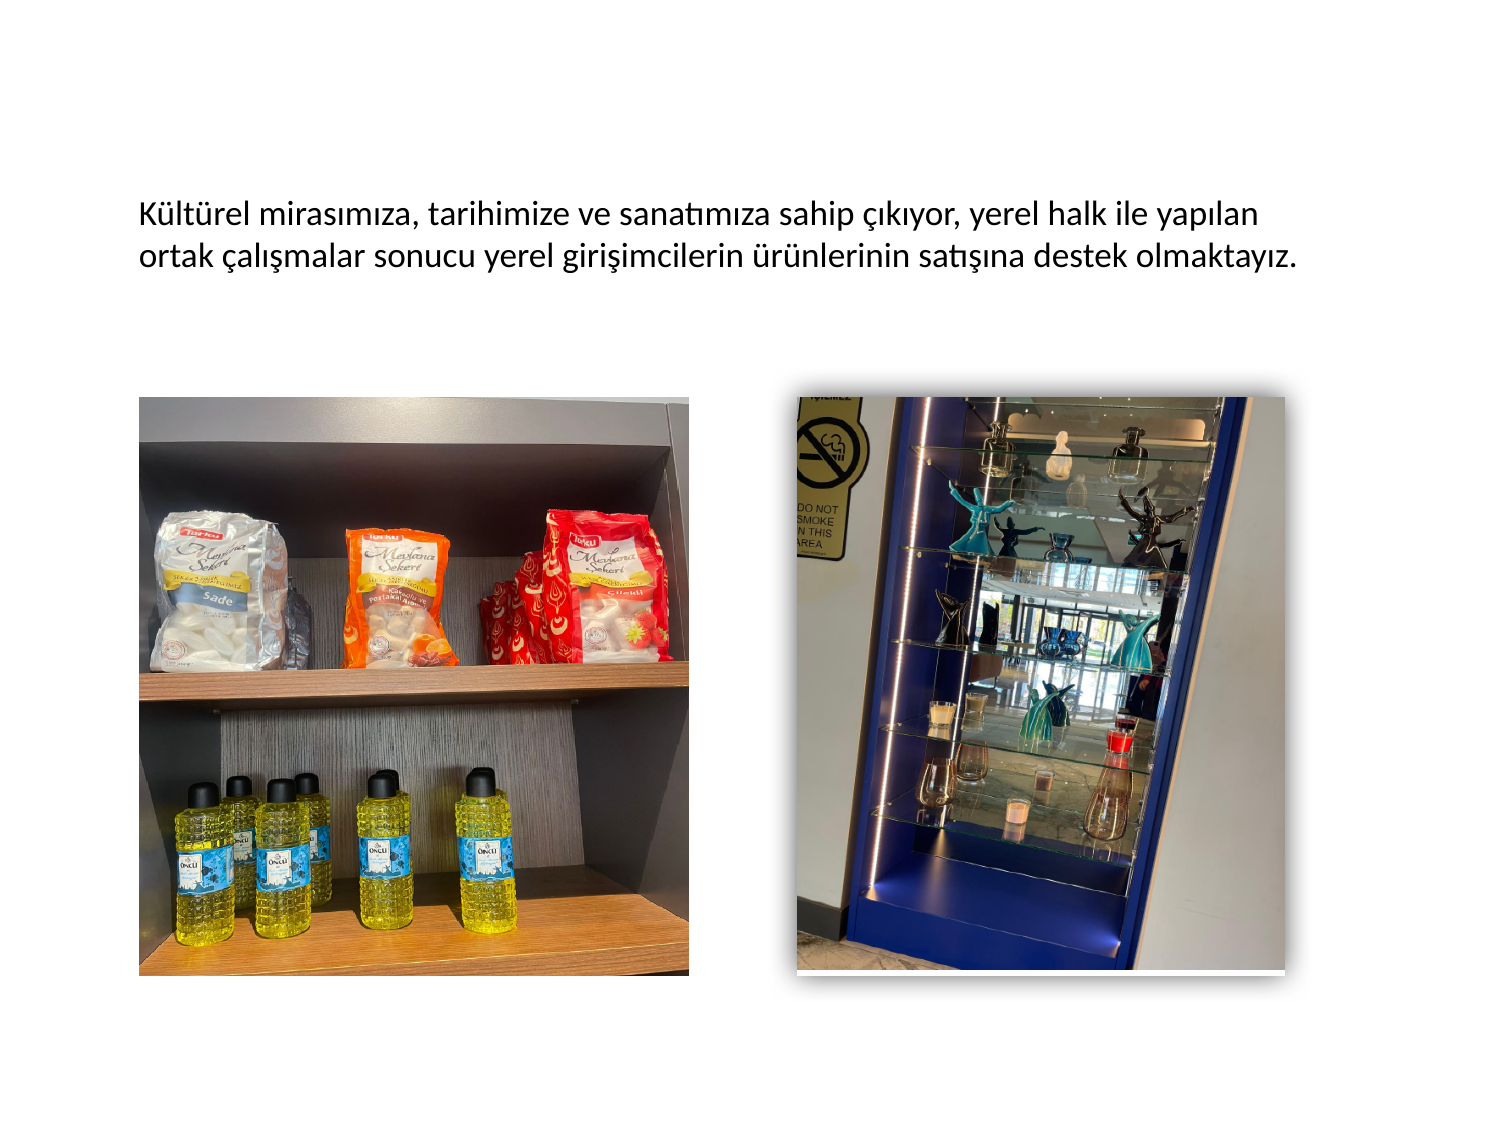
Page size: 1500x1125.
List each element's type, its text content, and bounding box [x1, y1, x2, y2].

picture [135, 396, 691, 976]
title Kültürel mirasımıza, tarihimize ve sanatımıza sahip çıkıyor, yerel halk ile yapılan ortak çalışmalar sonucu yerel girişimcilerin ürünlerinin satışına destek olmaktayız. [122, 159, 1332, 341]
picture [796, 396, 1286, 976]
